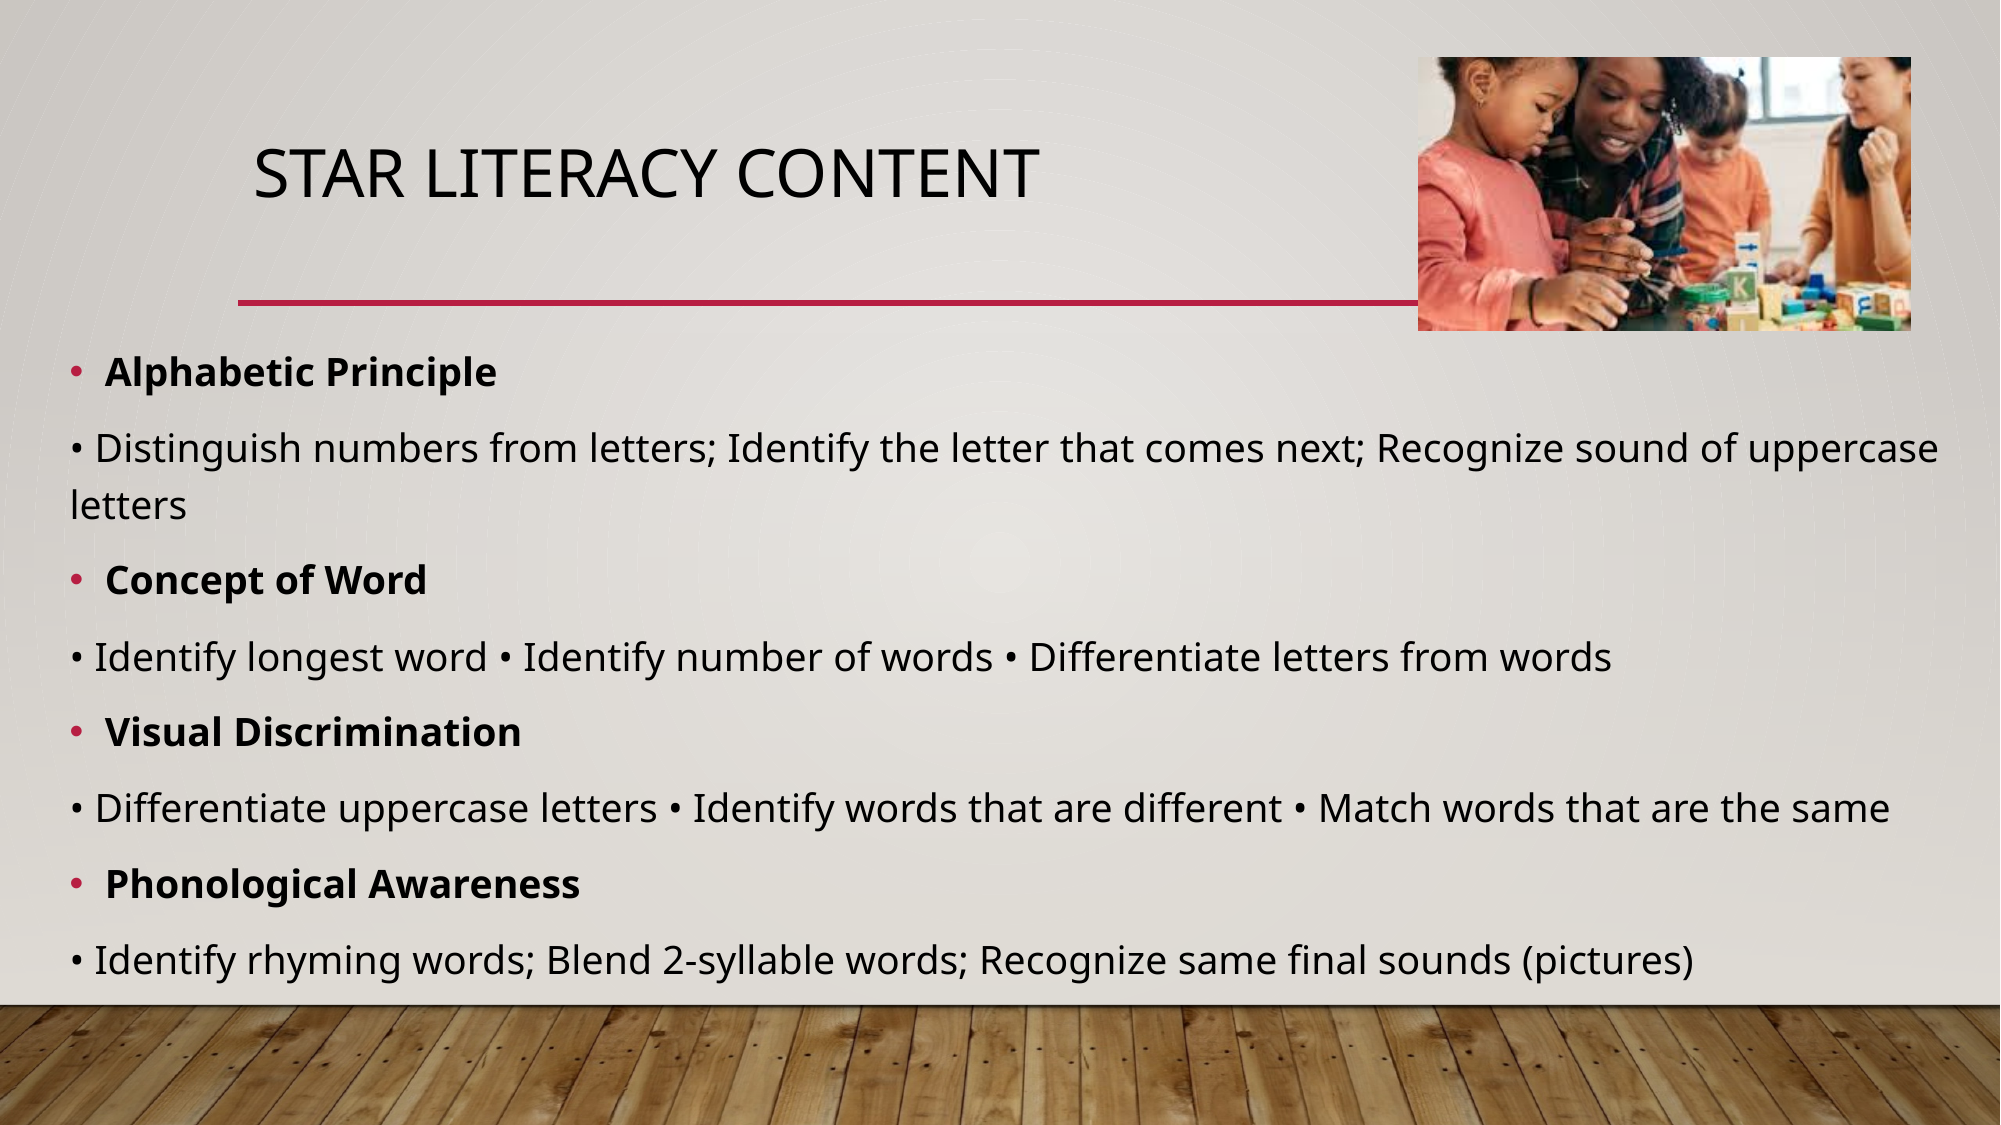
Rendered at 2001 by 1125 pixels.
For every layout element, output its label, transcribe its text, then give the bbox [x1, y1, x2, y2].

picture [0, 1005, 2000, 1125]
title STAR Literacy Content [238, 131, 1417, 305]
list Alphabetic Principle • Distinguish numbers from letters; Identify the letter that comes next; Recognize sound of uppercase letters Concept of Word • Identify longest word • Identify number of words • Differentiate letters from words Visual Discrimination • Differentiate uppercase letters • Identify words that are different • Match words that are the same Phonological Awareness • Identify rhyming words; Blend 2-syllable words; Recognize same final sounds (pictures) [54, 330, 1964, 1000]
picture [1417, 57, 1911, 331]
